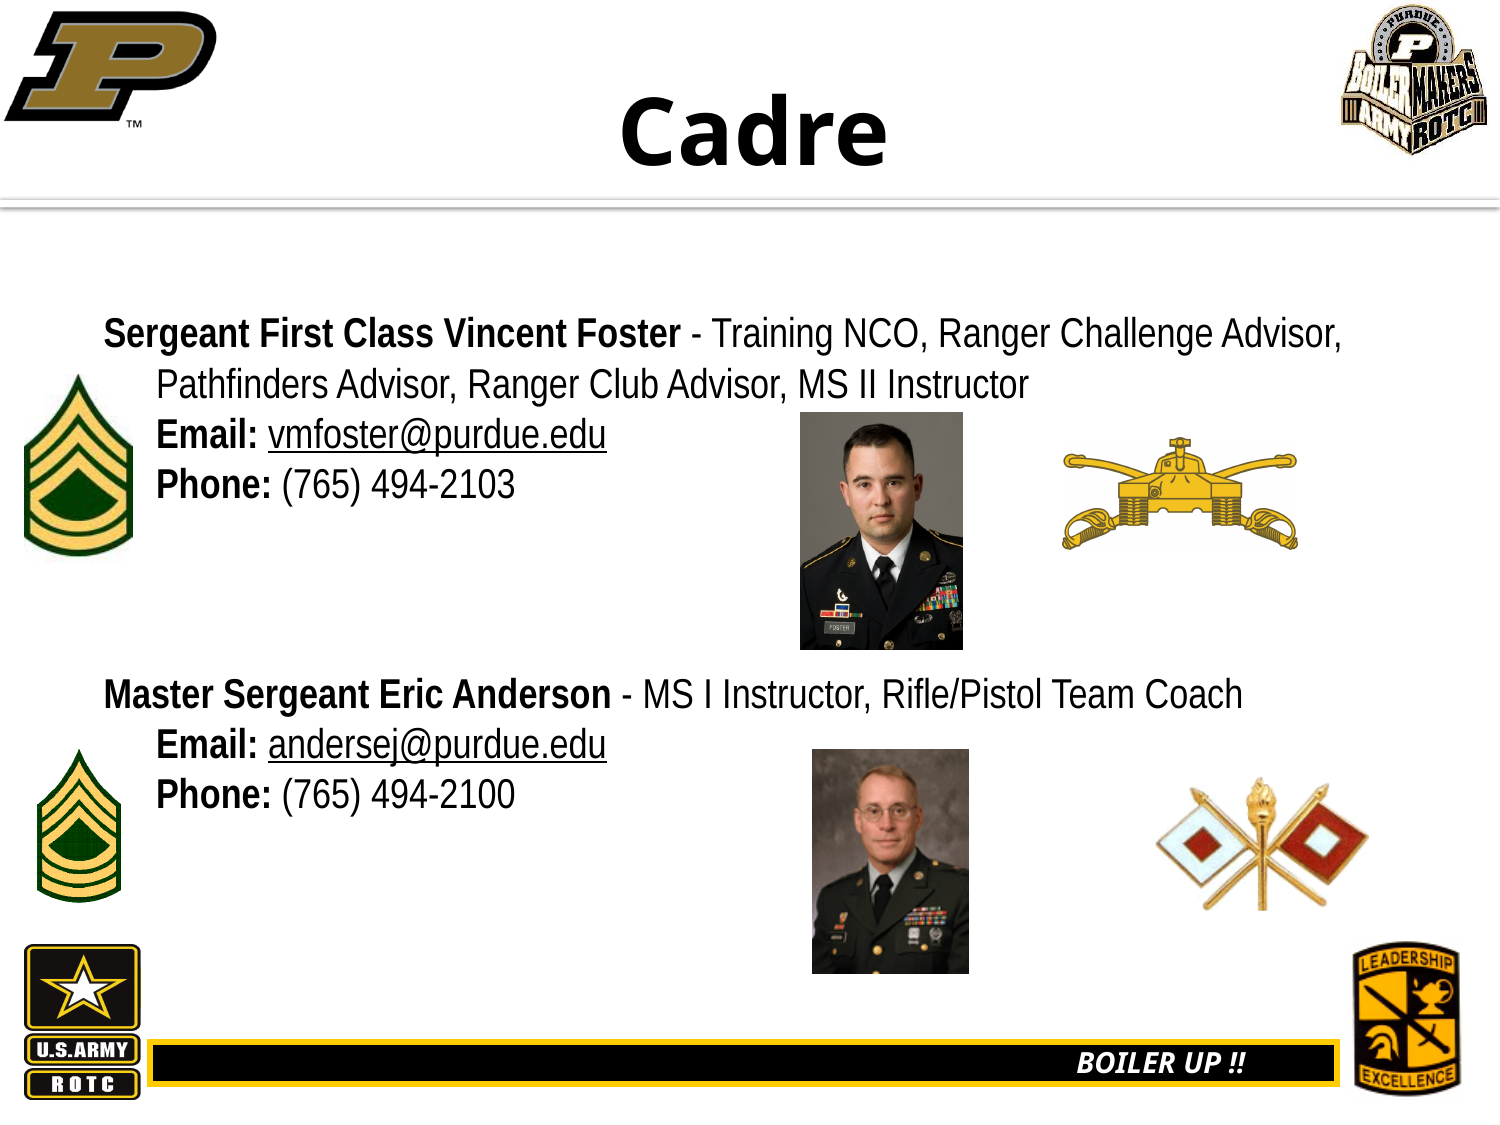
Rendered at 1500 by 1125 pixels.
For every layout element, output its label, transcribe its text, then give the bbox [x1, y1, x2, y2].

list Sergeant First Class Vincent Foster - Training NCO, Ranger Challenge Advisor, Pathfinders Advisor, Ranger Club Advisor, MS II Instructor Email: vmfoster@purdue.edu Phone: (765) 494-2103 Master Sergeant Eric Anderson - MS I Instructor, Rifle/Pistol Team Coach Email: andersej@purdue.edu Phone: (765) 494-2100 [75, 291, 1425, 1050]
picture [24, 944, 141, 1100]
title Cadre [75, 25, 1425, 231]
picture [37, 749, 121, 903]
picture [24, 374, 133, 563]
picture [1337, 0, 1490, 161]
picture [799, 412, 963, 650]
picture [1149, 749, 1369, 938]
picture [1350, 940, 1463, 1100]
picture [812, 749, 969, 974]
picture [0, 0, 225, 150]
picture [1062, 437, 1298, 550]
